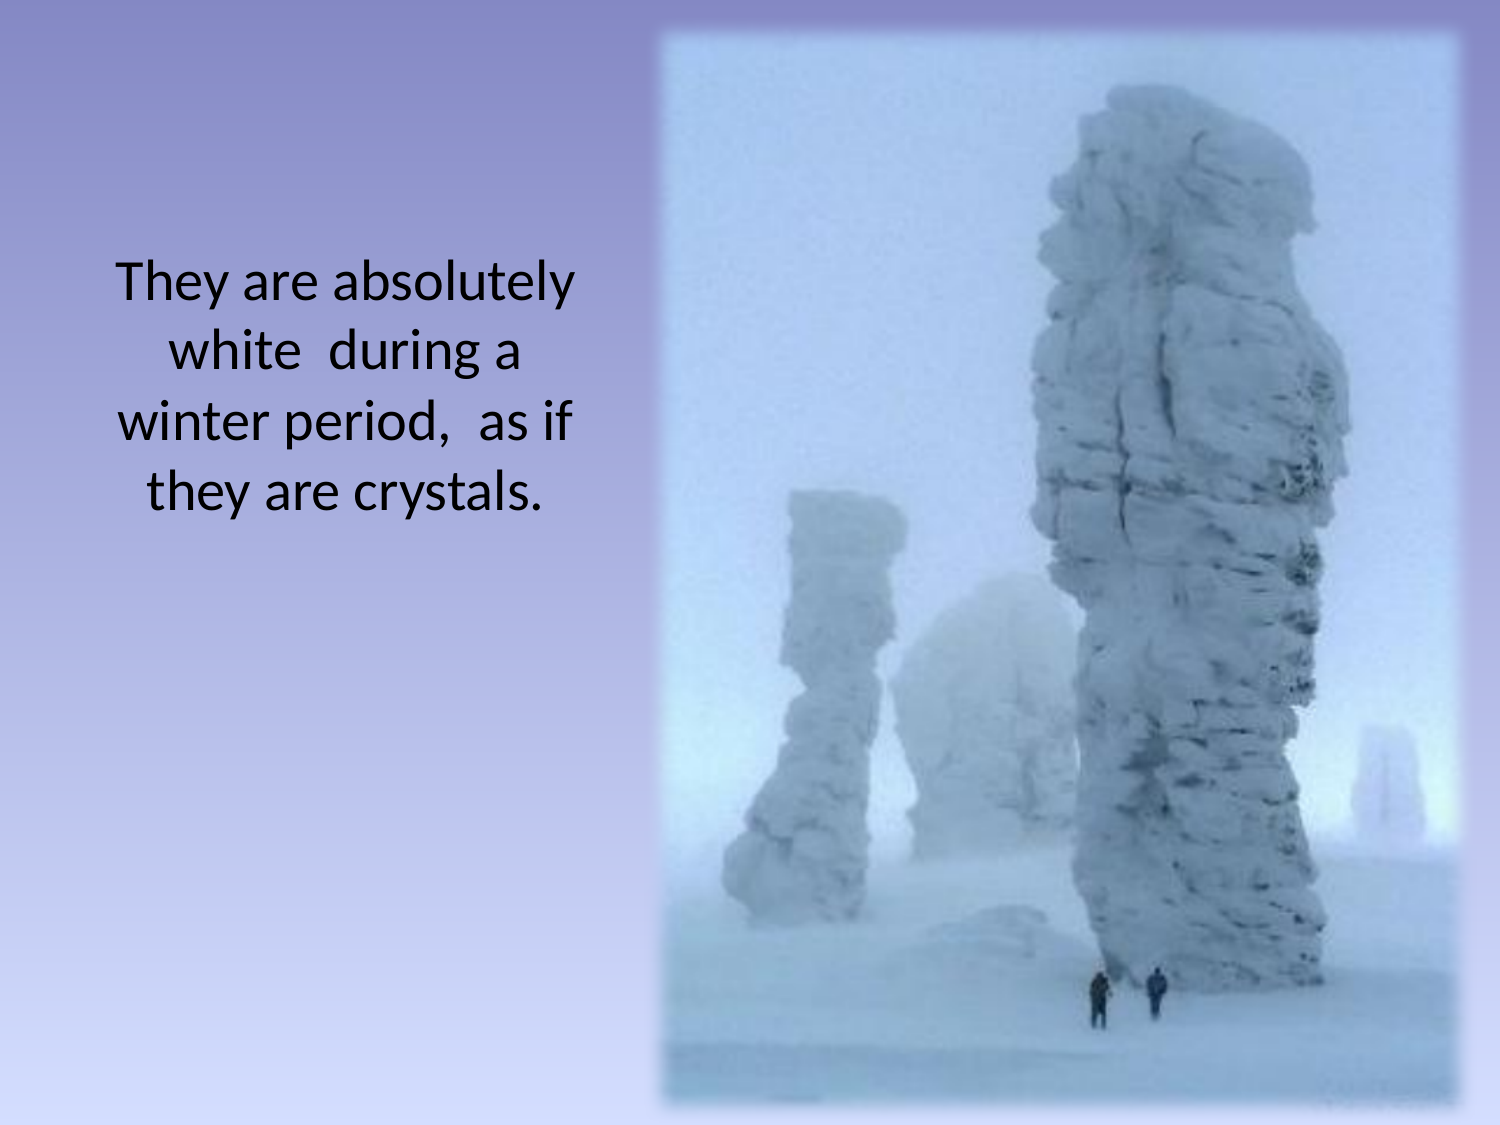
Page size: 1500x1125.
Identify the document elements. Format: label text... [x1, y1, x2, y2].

text_box They are absolutely white during a winter period, as if they are crystals. [81, 234, 610, 599]
picture [644, 15, 1477, 1125]
